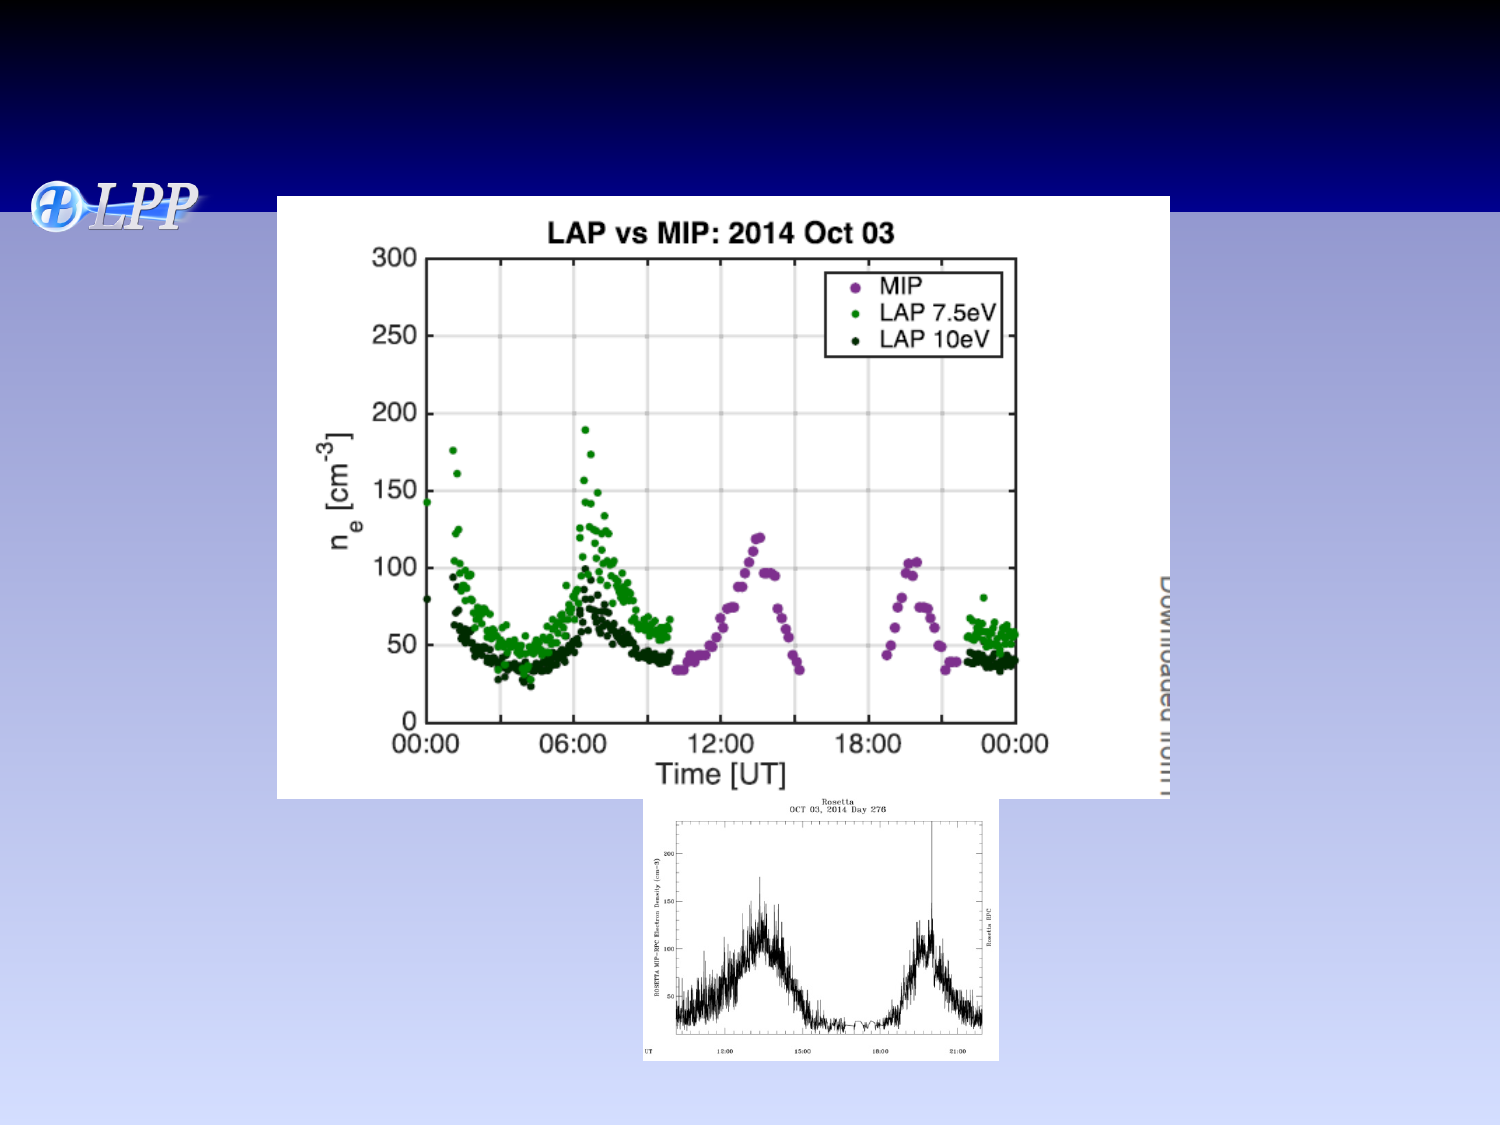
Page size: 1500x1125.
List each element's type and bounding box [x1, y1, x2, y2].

picture [277, 196, 1170, 1061]
picture [18, 176, 218, 236]
